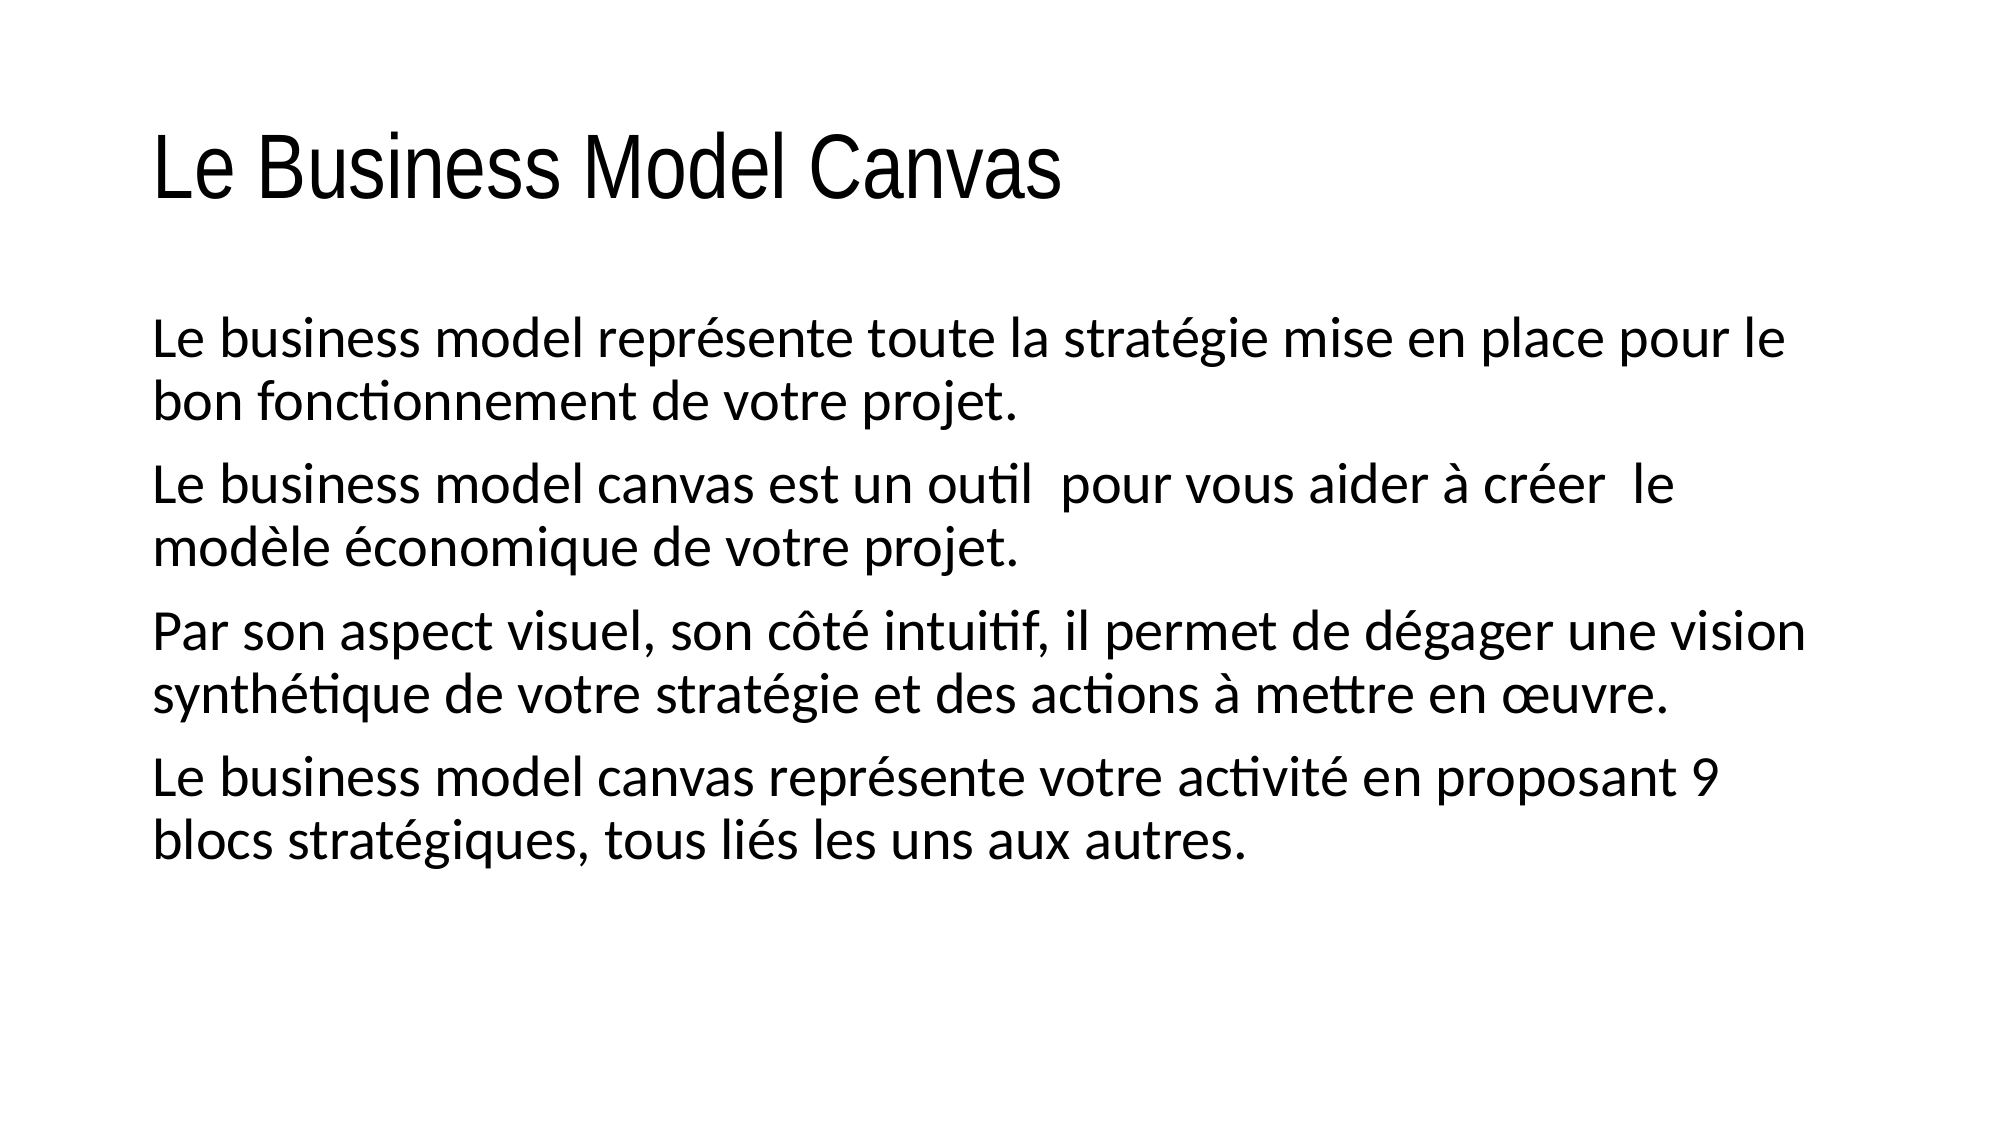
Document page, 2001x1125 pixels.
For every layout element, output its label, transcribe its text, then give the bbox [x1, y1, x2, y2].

title Le Business Model Canvas [137, 59, 1863, 278]
list Le business model représente toute la stratégie mise en place pour le bon fonctionnement de votre projet. Le business model canvas est un outil pour vous aider à créer le modèle économique de votre projet. Par son aspect visuel, son côté intuitif, il permet de dégager une vision synthétique de votre stratégie et des actions à mettre en œuvre. Le business model canvas représente votre activité en proposant 9 blocs stratégiques, tous liés les uns aux autres. [137, 299, 1863, 1014]
